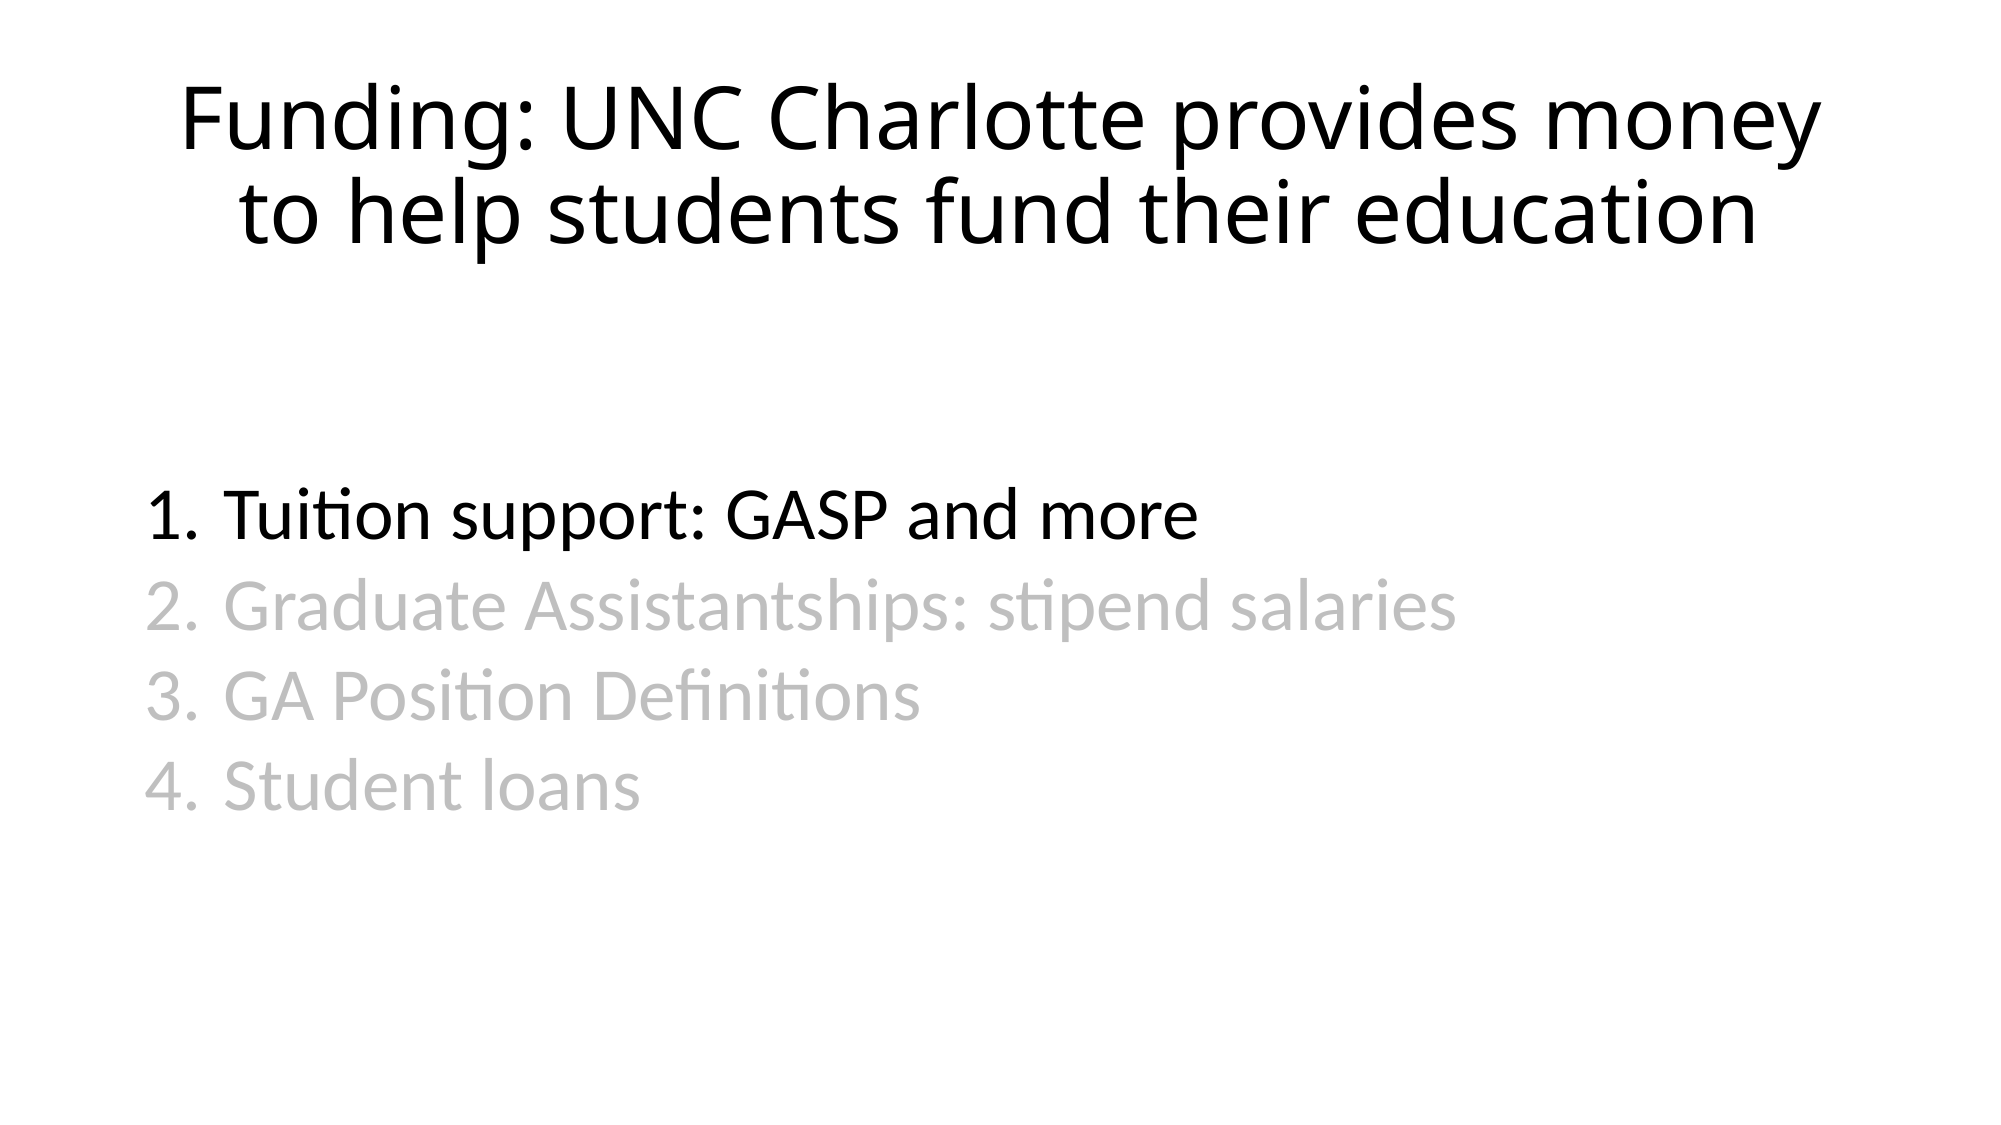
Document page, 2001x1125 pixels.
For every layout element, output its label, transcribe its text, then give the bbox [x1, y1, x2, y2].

title Funding: UNC Charlotte provides money to help students fund their education [136, 59, 1863, 278]
list Tuition support: GASP and more Graduate Assistantships: stipend salaries GA Position Definitions Student loans [136, 457, 1863, 1014]
